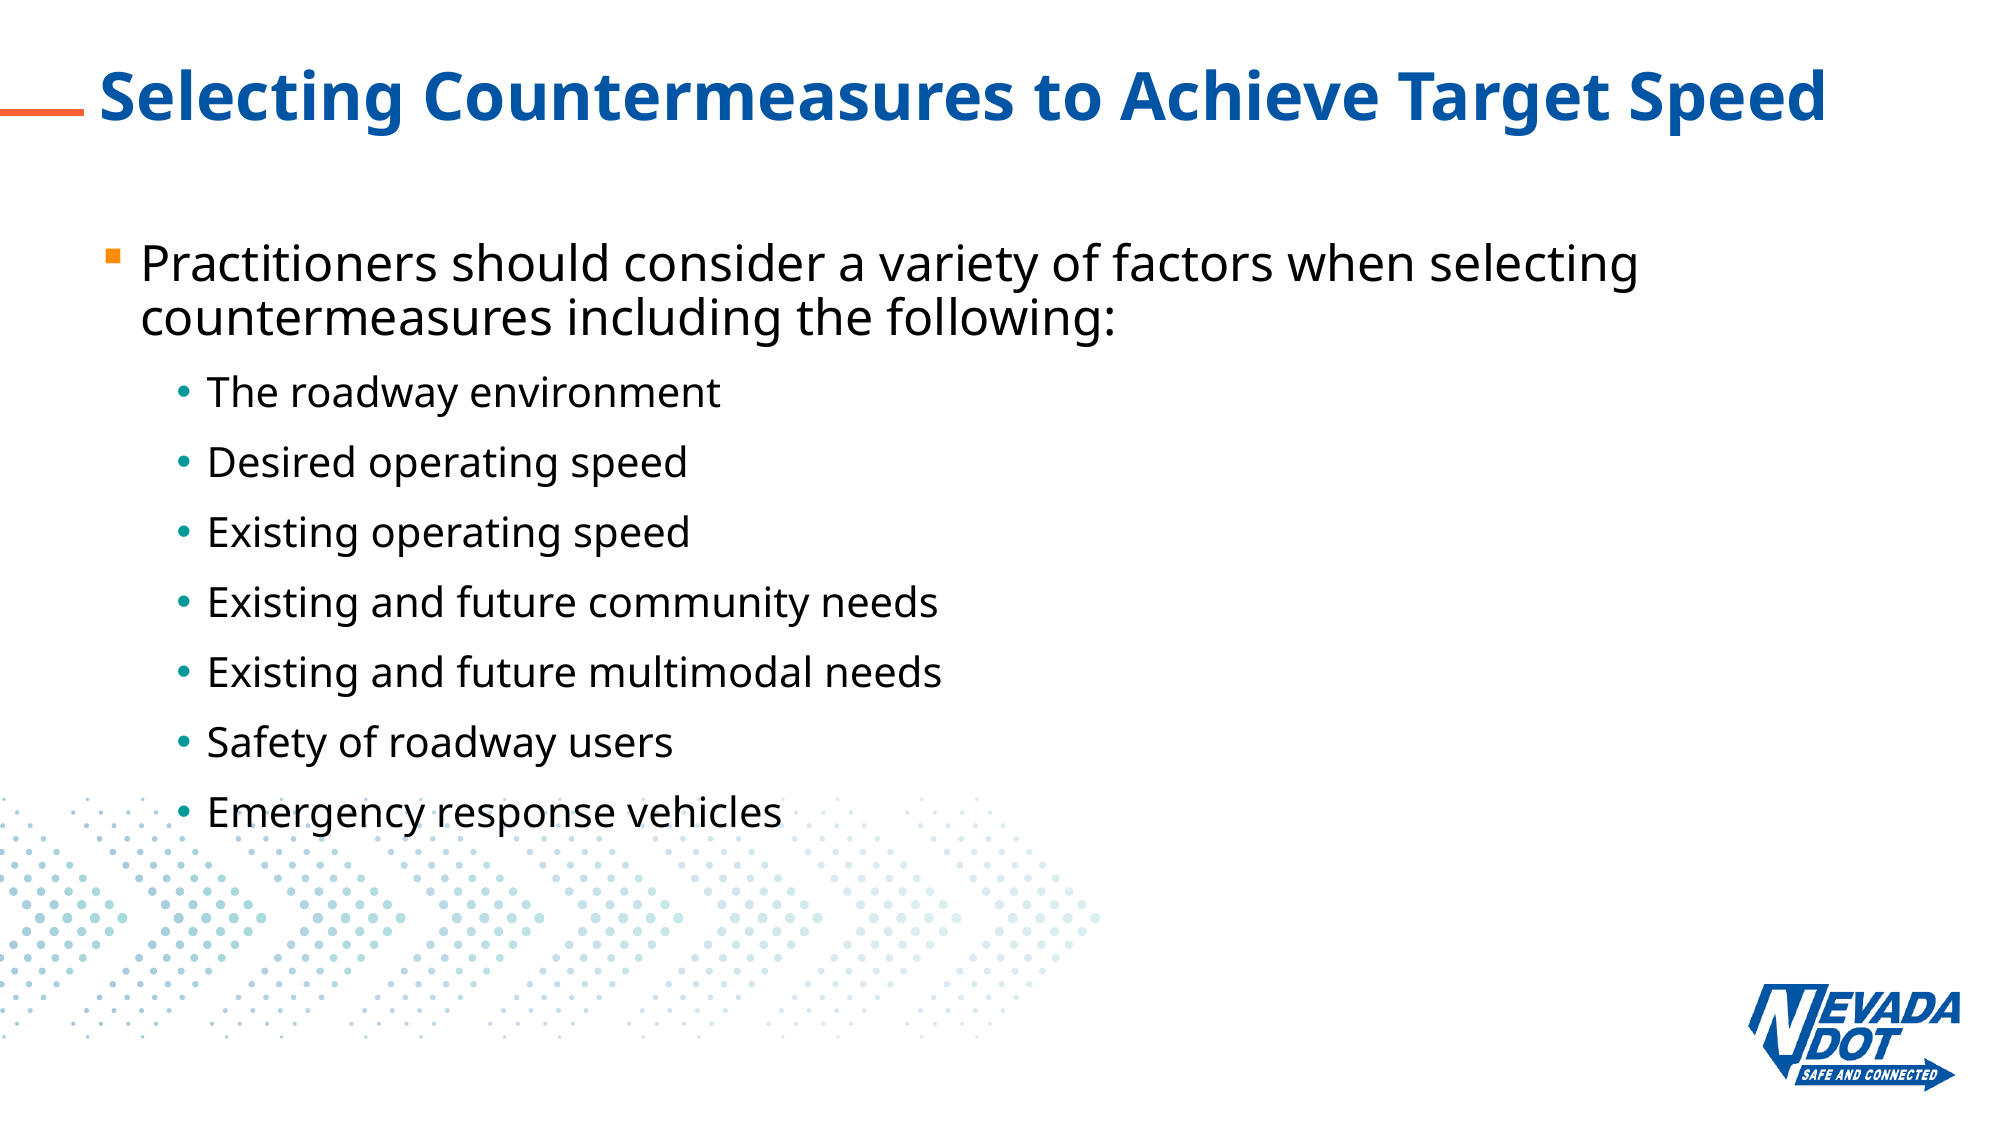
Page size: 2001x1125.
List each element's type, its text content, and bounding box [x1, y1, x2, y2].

picture [1743, 980, 1964, 1095]
list Practitioners should consider a variety of factors when selecting countermeasures including the following: The roadway environment Desired operating speed Existing operating speed Existing and future community needs Existing and future multimodal needs Safety of roadway users Emergency response vehicles [101, 238, 1902, 1038]
picture [0, 789, 1112, 1047]
title Selecting Countermeasures to Achieve Target Speed [99, 62, 1900, 200]
